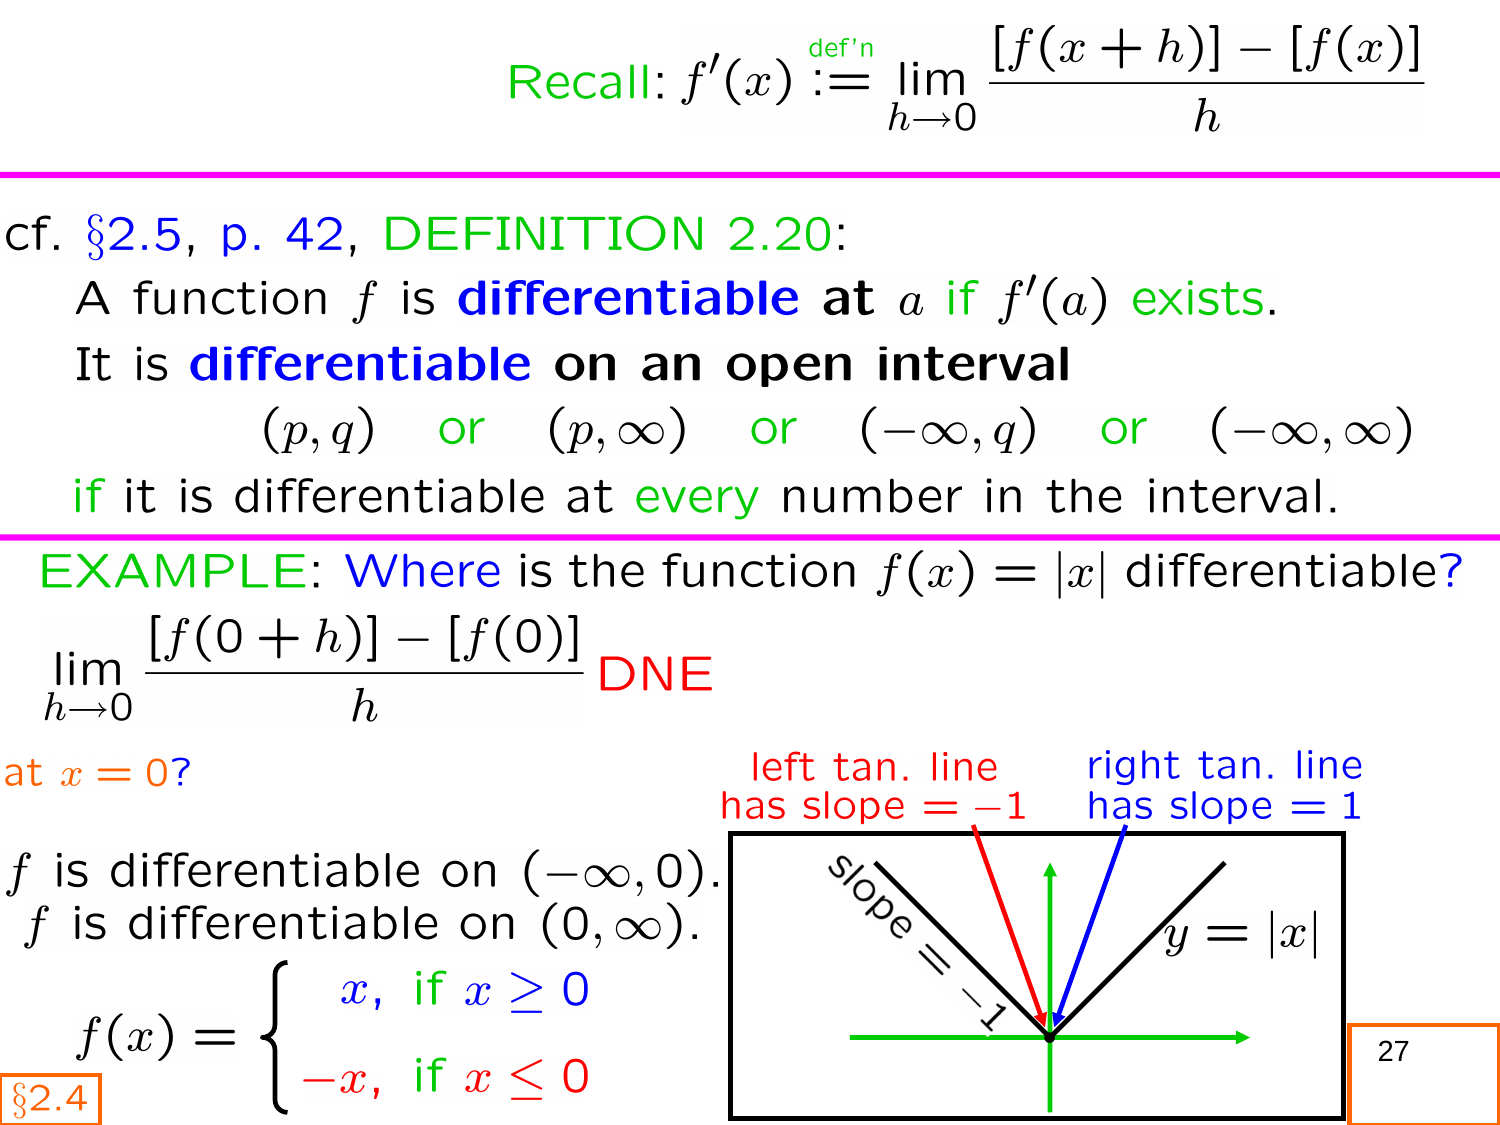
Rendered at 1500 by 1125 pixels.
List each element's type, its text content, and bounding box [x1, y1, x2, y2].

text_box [508, 24, 1426, 133]
picture [12, 1080, 88, 1119]
picture [23, 901, 699, 951]
text_box [262, 962, 288, 1113]
picture [1162, 910, 1317, 962]
picture [823, 826, 1011, 1059]
picture [263, 406, 1411, 455]
text_box [976, 834, 1047, 1028]
picture [42, 614, 586, 723]
picture [74, 279, 435, 326]
picture [74, 476, 1124, 520]
picture [74, 1013, 236, 1062]
picture [416, 968, 588, 1013]
picture [599, 656, 713, 691]
picture [5, 212, 846, 261]
text_box [1052, 834, 1123, 1028]
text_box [1089, 750, 1363, 826]
text_box [730, 833, 1344, 1119]
text_box [0, 1074, 100, 1125]
picture [416, 1056, 588, 1101]
picture [1149, 476, 1338, 513]
slide_number 27 [1344, 1024, 1425, 1103]
picture [457, 274, 1277, 326]
picture [74, 344, 1068, 388]
picture [4, 755, 190, 788]
picture [342, 547, 1464, 602]
picture [303, 1070, 381, 1101]
picture [5, 849, 720, 899]
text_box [722, 750, 1026, 826]
text_box [1349, 1025, 1500, 1125]
picture [41, 551, 321, 588]
picture [339, 981, 381, 1011]
